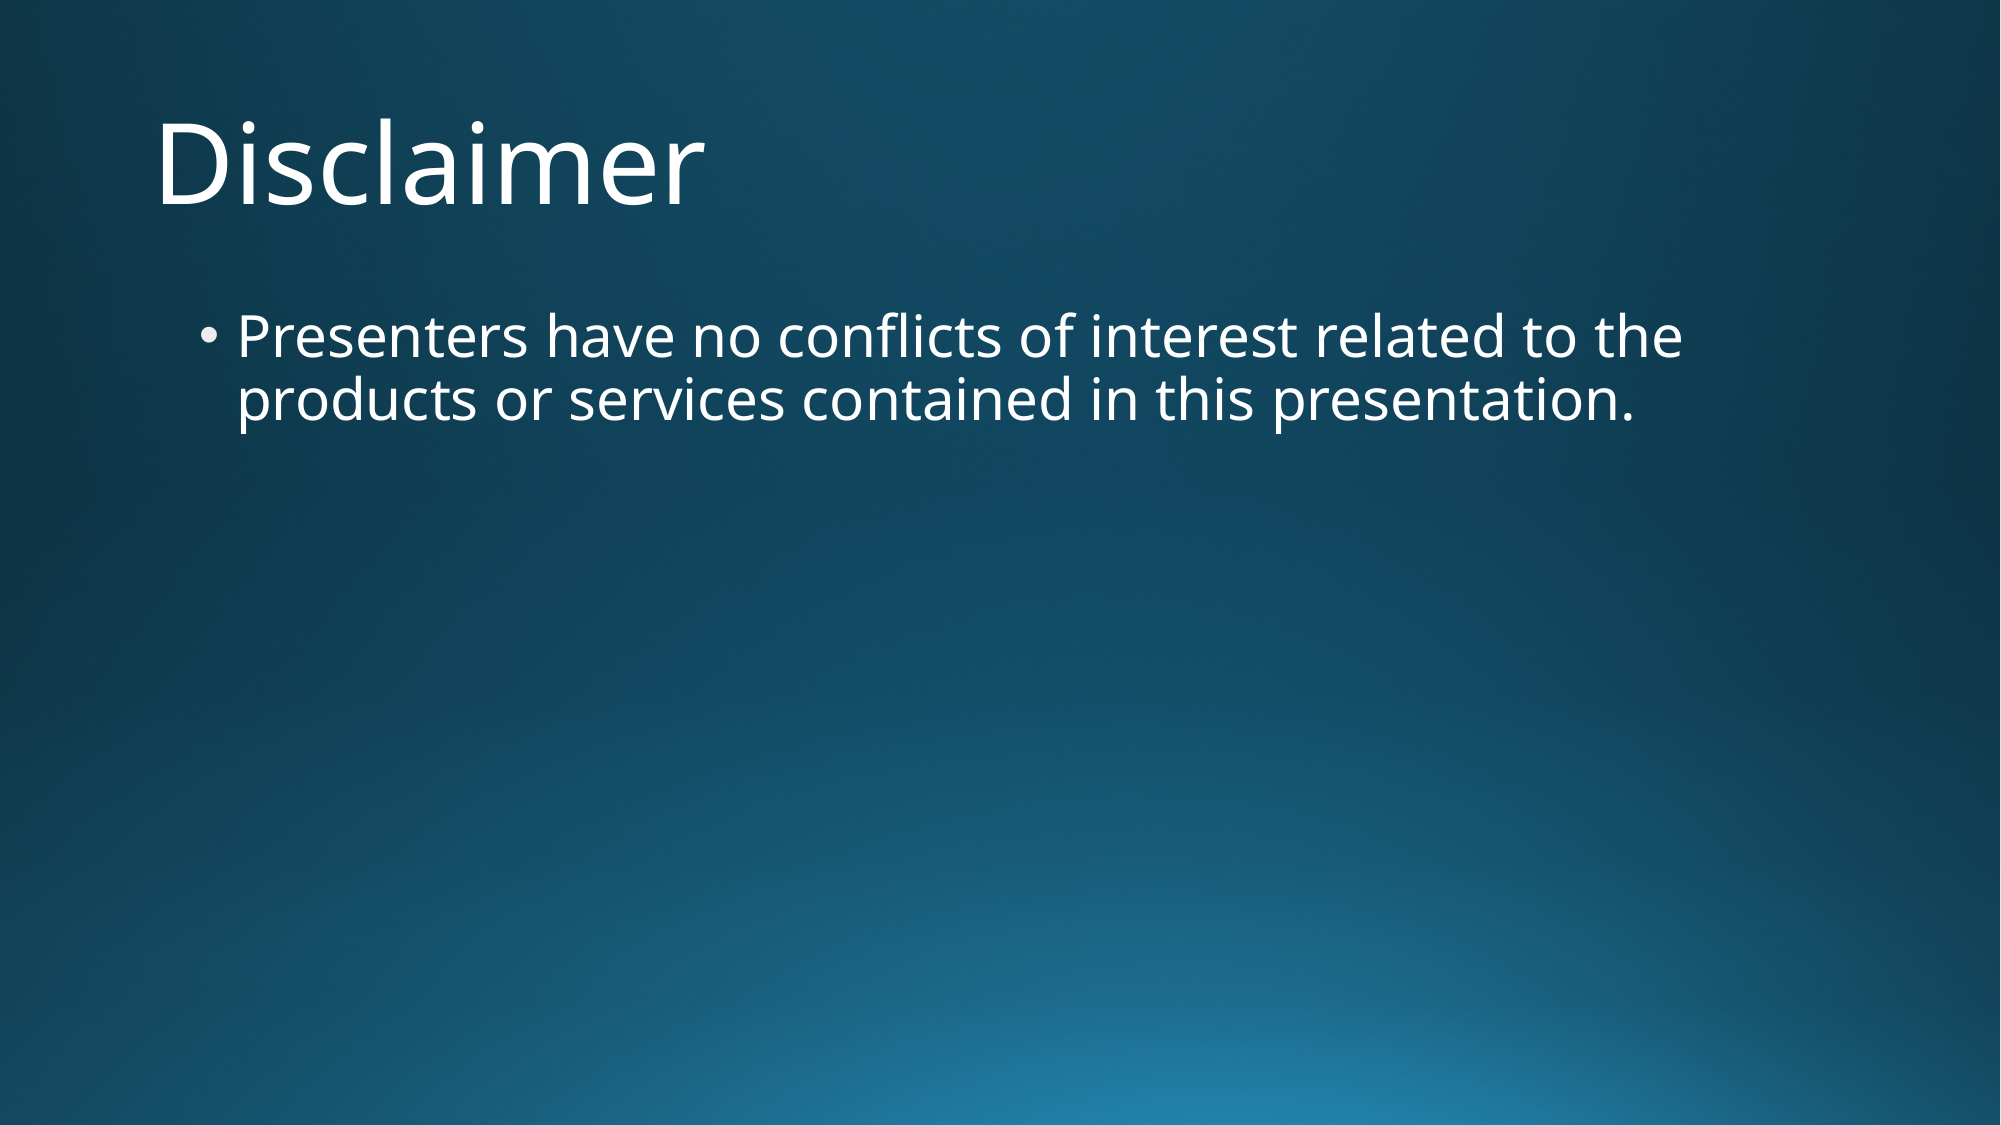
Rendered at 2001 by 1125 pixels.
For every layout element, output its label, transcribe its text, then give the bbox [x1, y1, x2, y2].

picture [0, 0, 2001, 1125]
title Disclaimer [137, 59, 1863, 278]
list Presenters have no conflicts of interest related to the products or services contained in this presentation. [183, 299, 1863, 1014]
